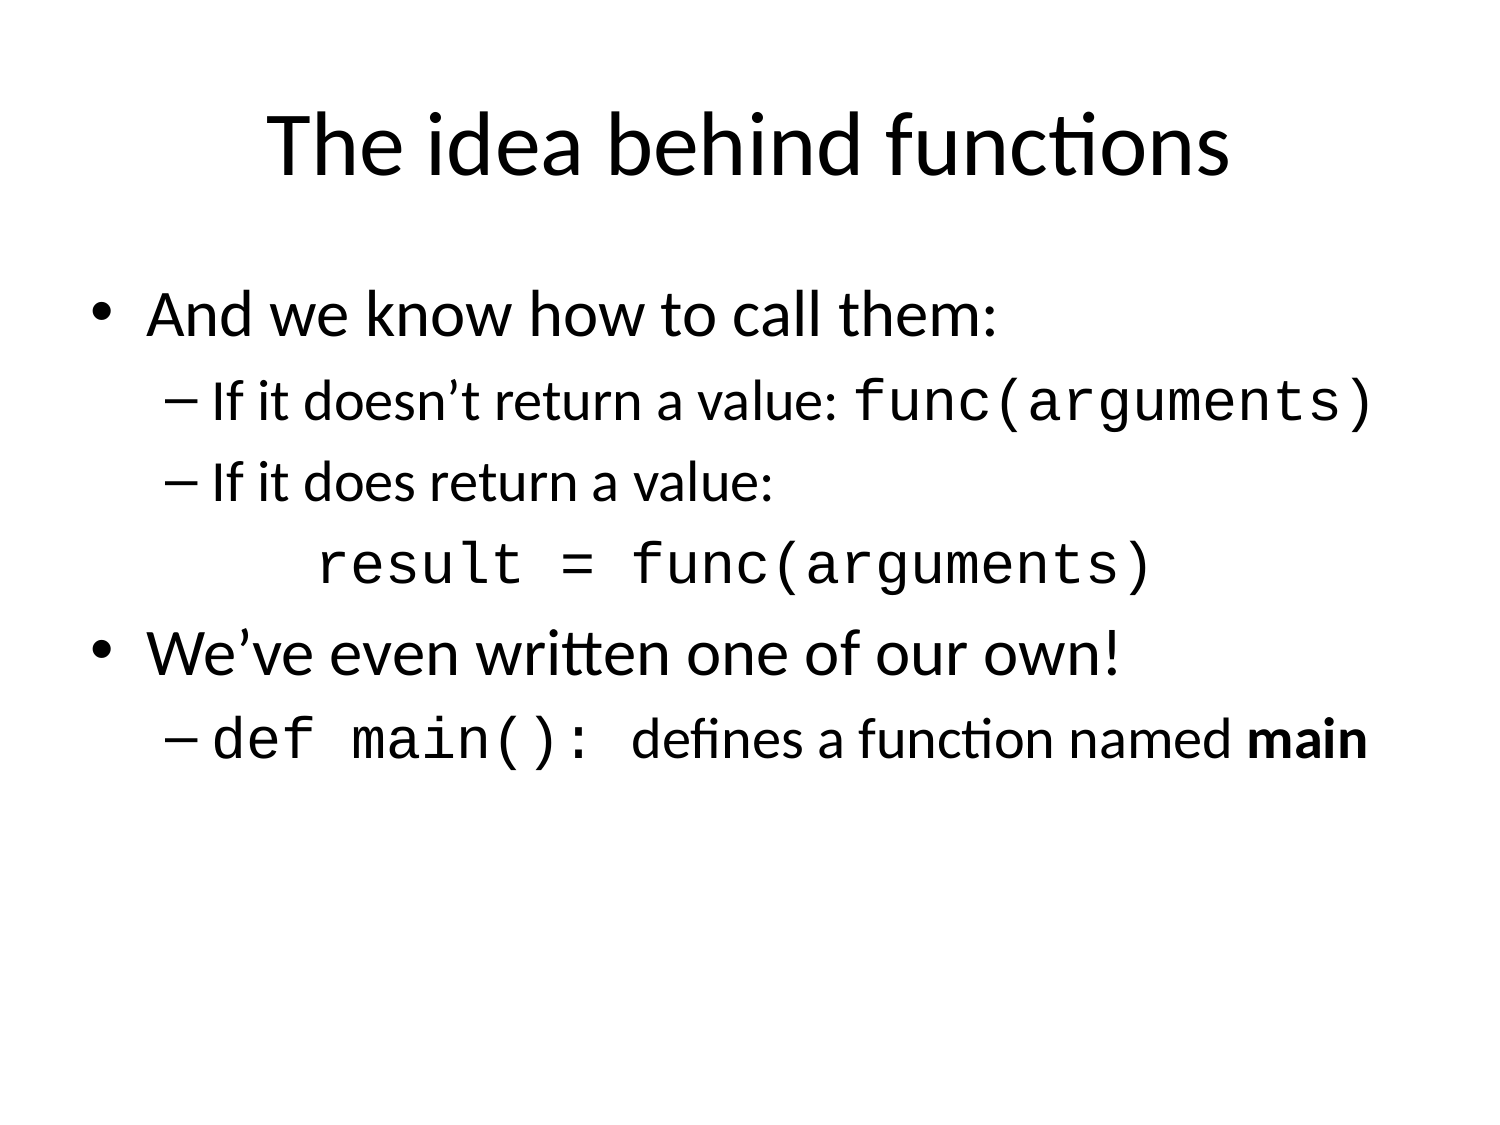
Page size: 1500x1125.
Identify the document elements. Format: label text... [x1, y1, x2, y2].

title The idea behind functions [75, 45, 1425, 233]
list And we know how to call them: If it doesn’t return a value: func(arguments) If it does return a value: result = func(arguments) We’ve even written one of our own! def main(): defines a function named main [75, 262, 1425, 1005]
